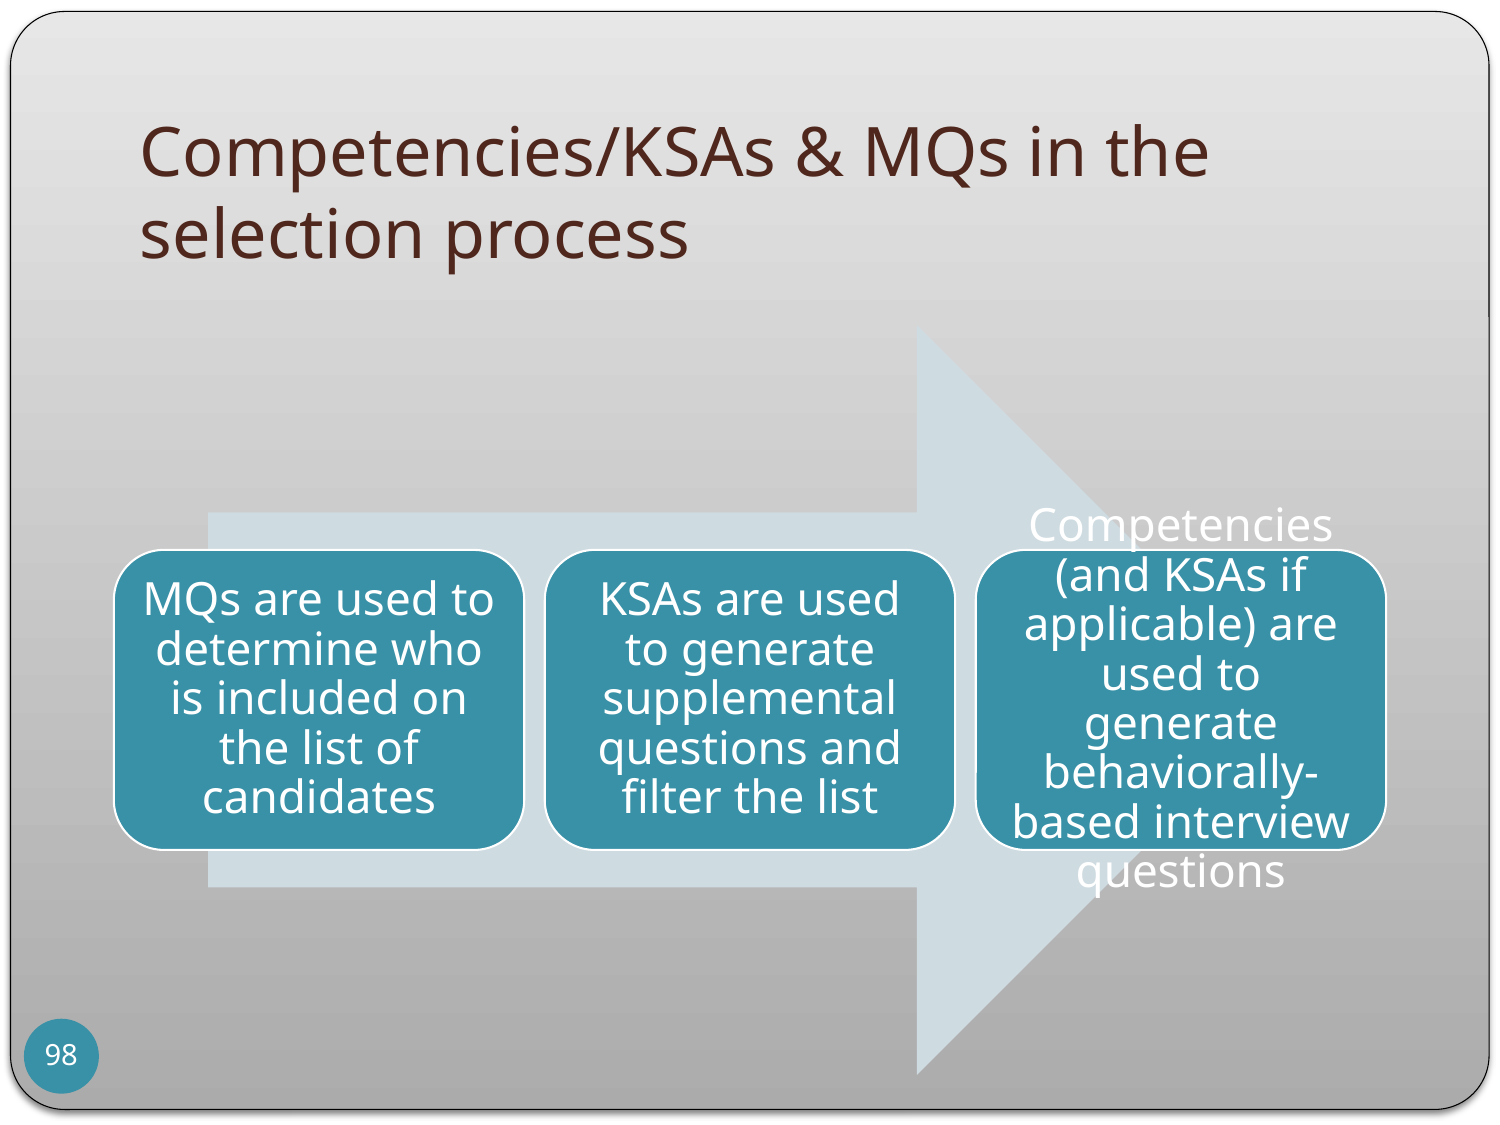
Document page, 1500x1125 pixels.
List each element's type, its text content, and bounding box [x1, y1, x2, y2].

slide_number 98 [23, 1018, 99, 1094]
title Competencies/KSAs & MQs in the selection process [125, 99, 1400, 288]
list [112, 324, 1388, 1076]
